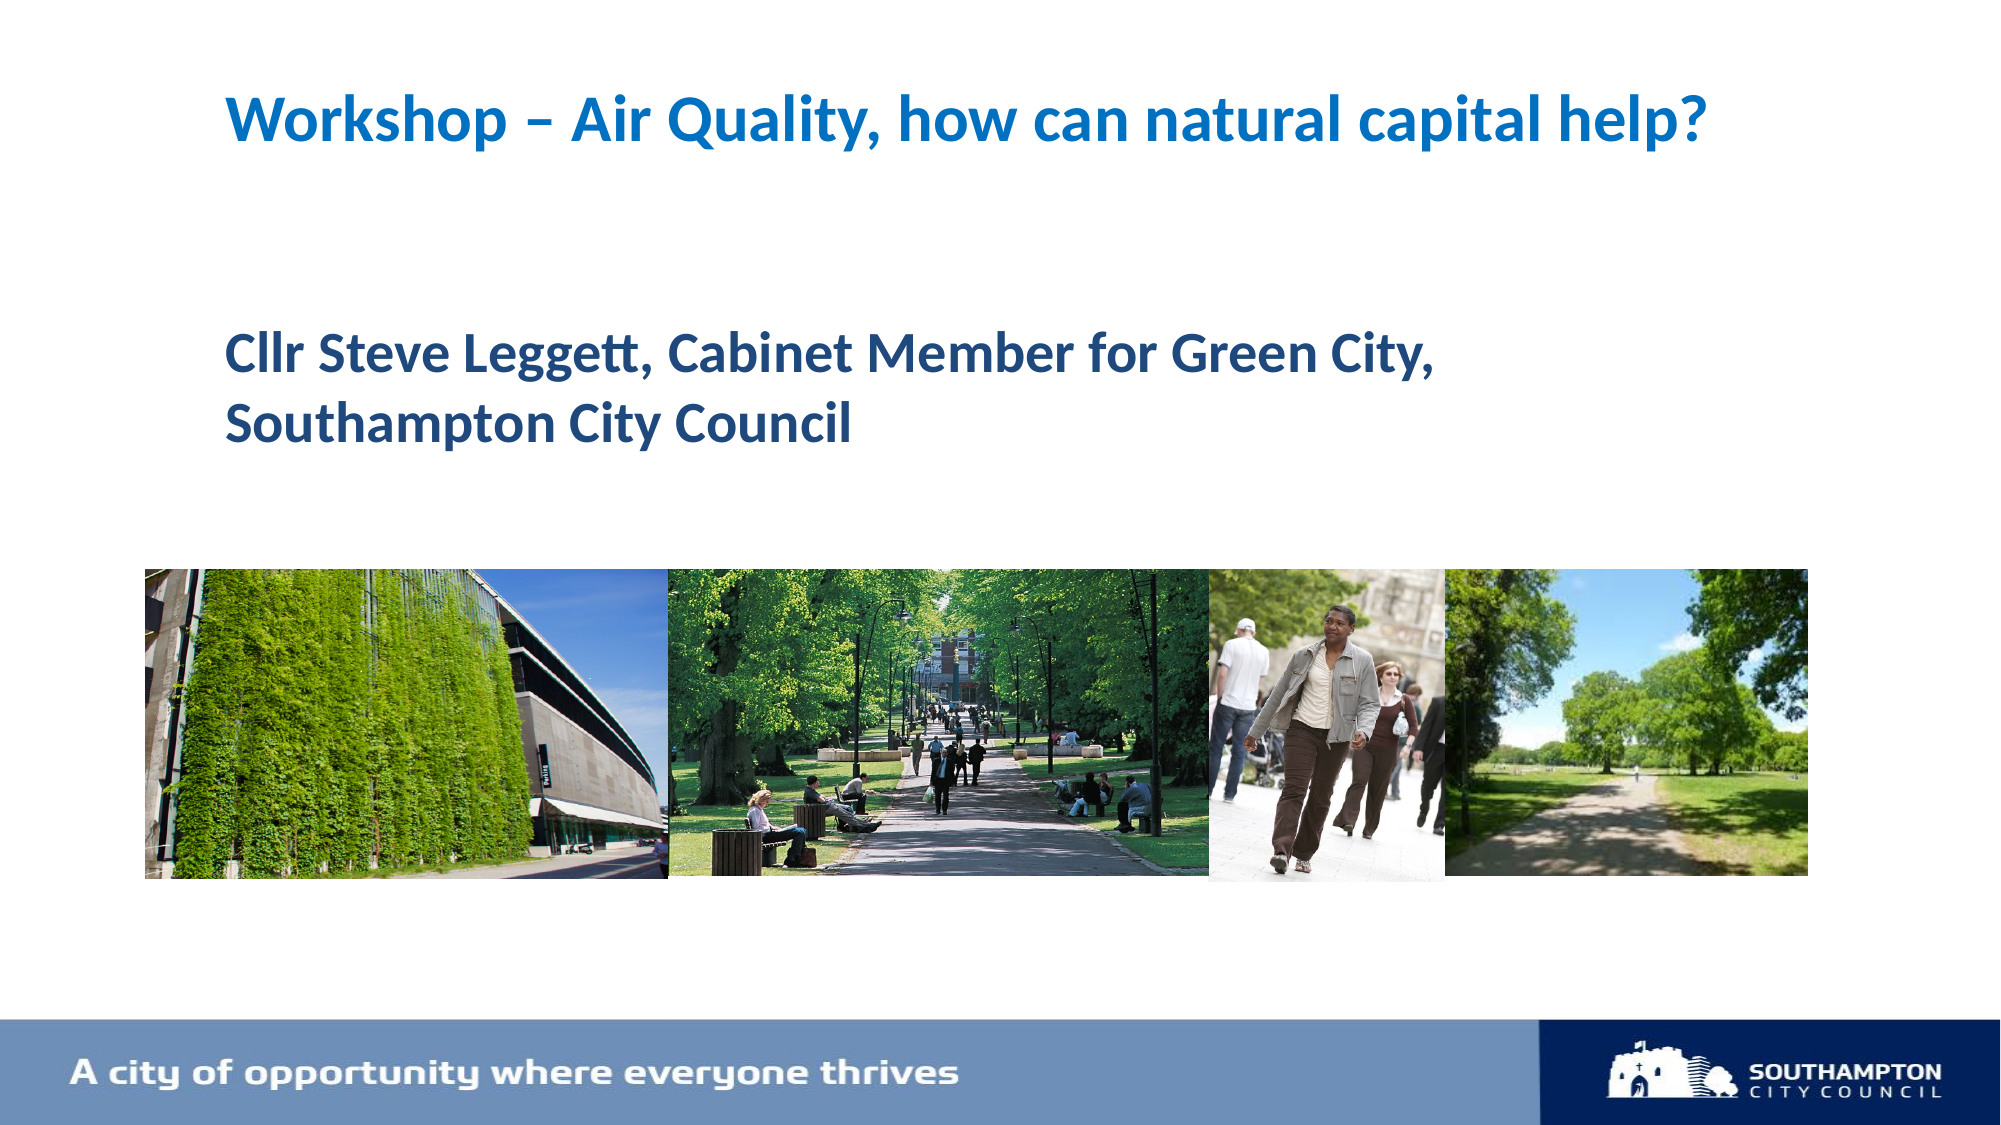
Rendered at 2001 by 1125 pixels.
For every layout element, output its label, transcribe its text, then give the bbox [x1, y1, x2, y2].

picture [0, 1019, 2001, 1125]
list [670, 569, 1209, 876]
picture [144, 569, 669, 880]
text_box [300, 125, 1675, 388]
title Workshop – Air Quality, how can natural capital help? Cllr Steve Leggett, Cabinet Member for Green City, Southampton City Council [210, 134, 1740, 475]
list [1445, 569, 1808, 876]
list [1210, 569, 1444, 883]
